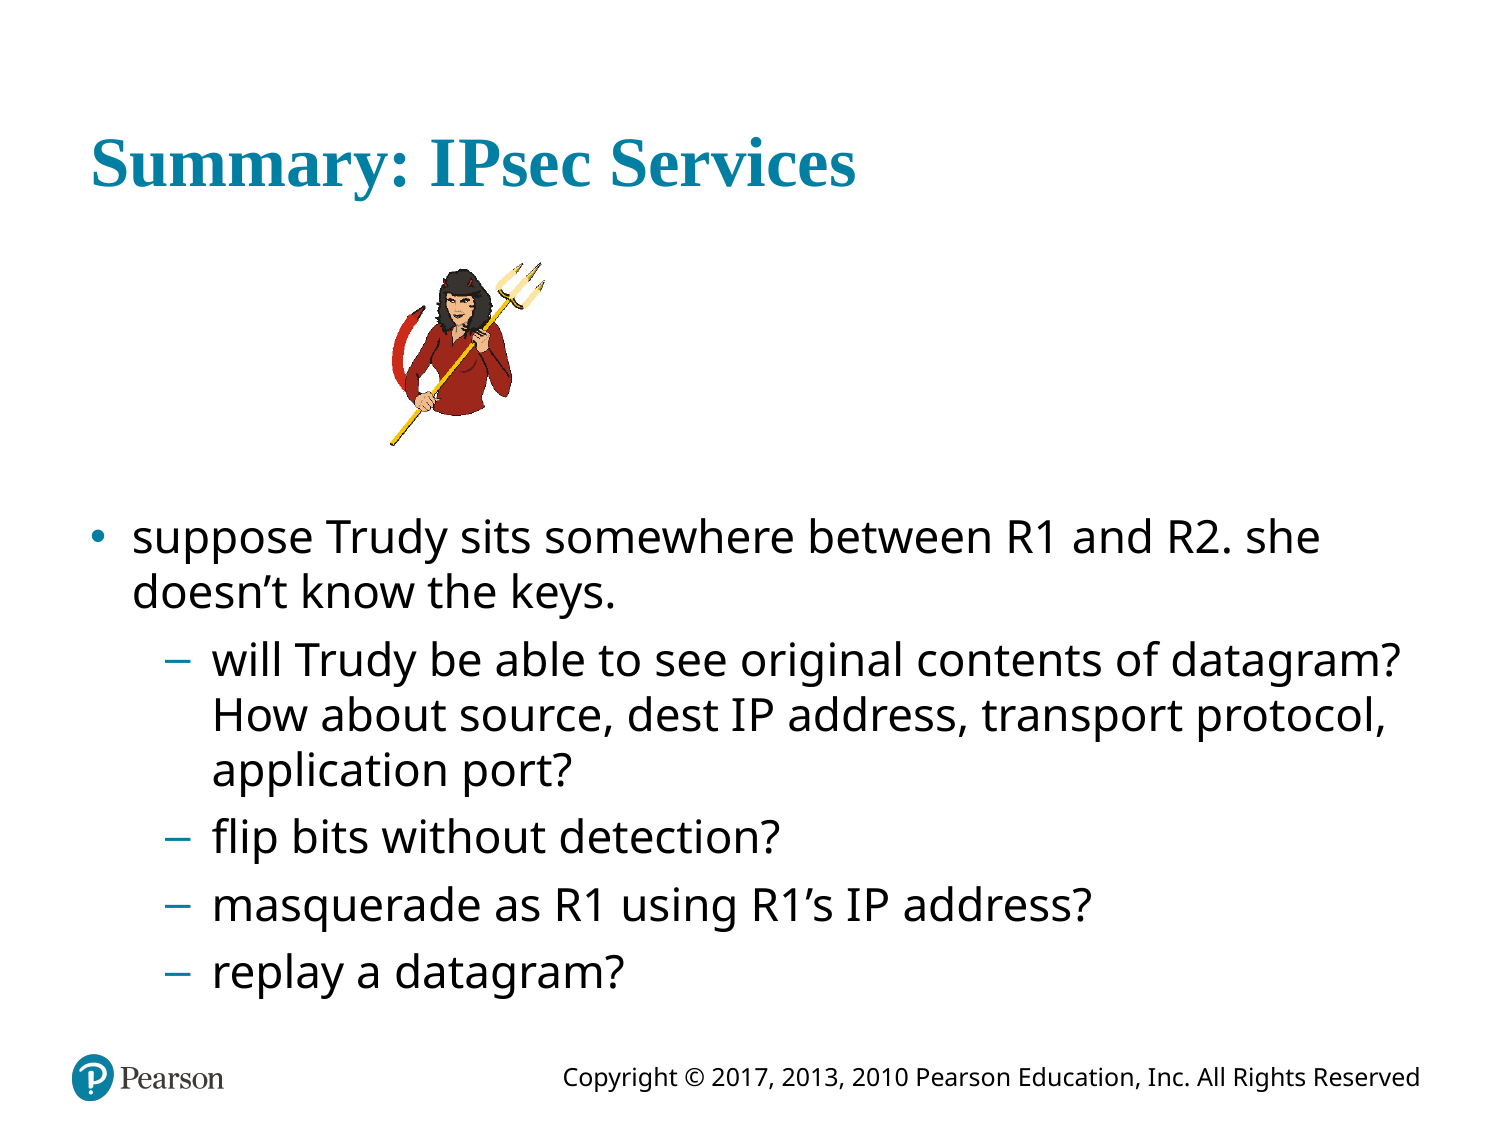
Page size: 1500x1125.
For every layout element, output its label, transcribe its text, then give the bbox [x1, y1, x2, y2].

list suppose Trudy sits somewhere between R1 and R2. she doesn’t know the keys. will Trudy be able to see original contents of datagram? How about source, dest I P address, transport protocol, application port? flip bits without detection? masquerade as R1 using R1’s I P address? replay a datagram? [75, 492, 1425, 1125]
picture [390, 261, 545, 447]
title Summary: I Psec Services [75, 0, 1425, 216]
